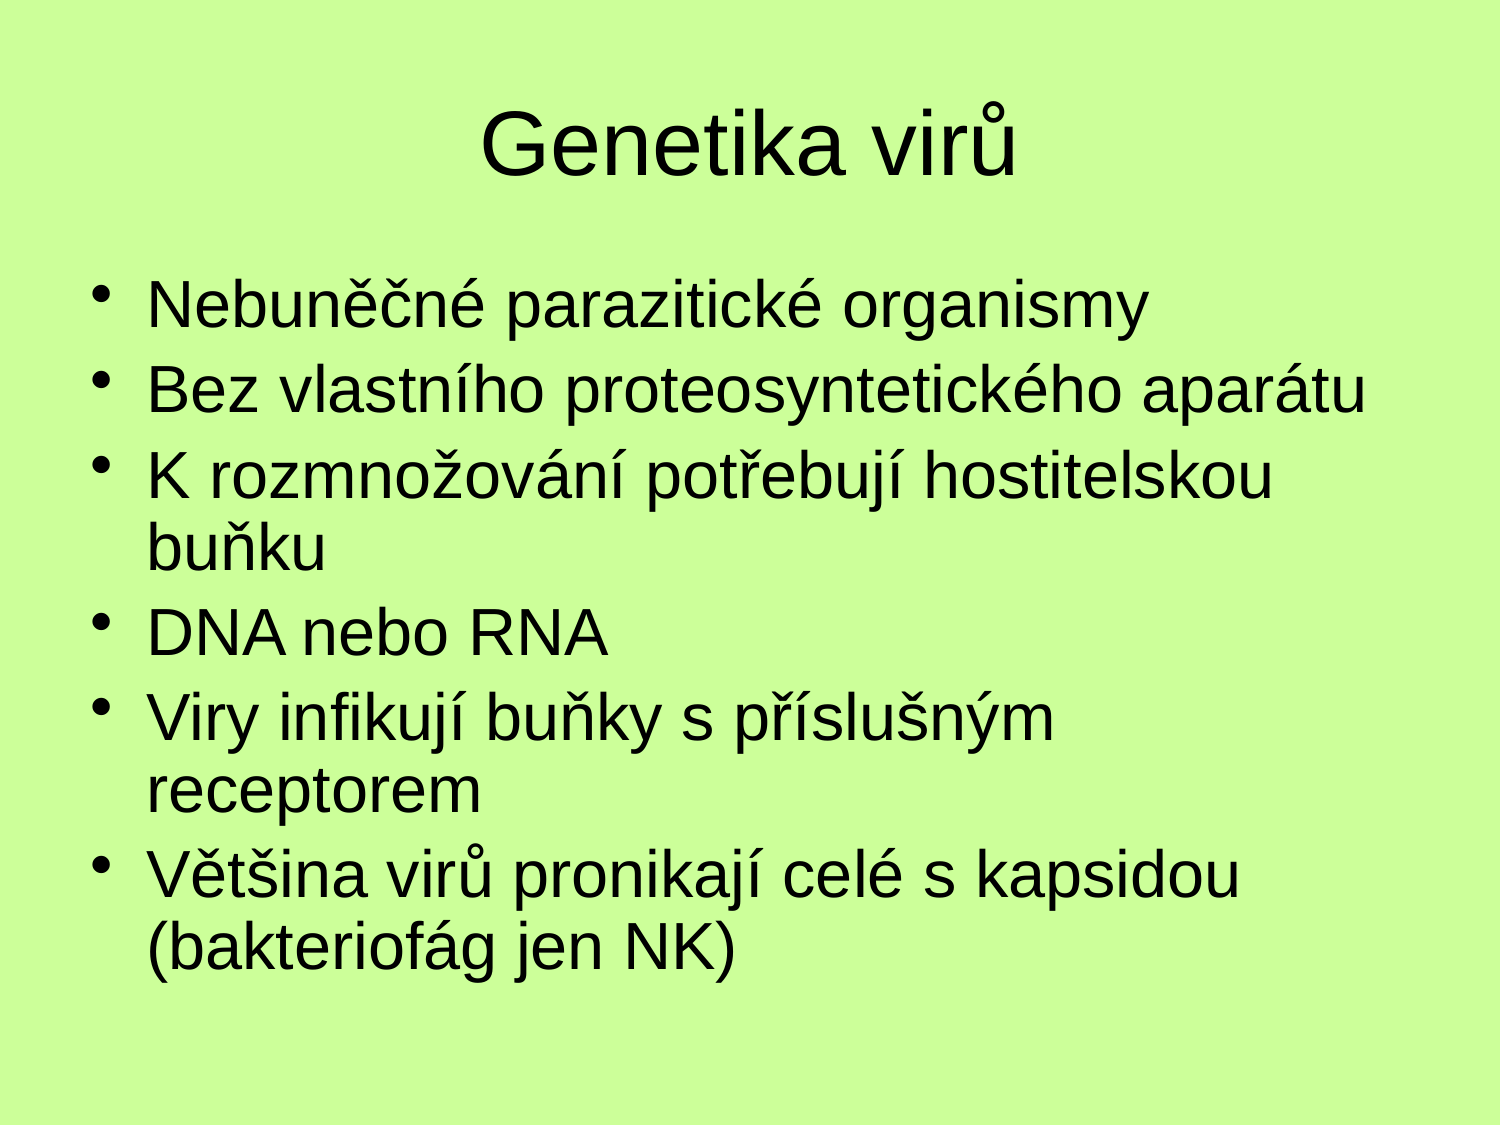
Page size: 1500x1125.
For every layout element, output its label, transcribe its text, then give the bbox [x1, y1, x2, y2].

title Genetika virů [74, 44, 1426, 233]
list Nebuněčné parazitické organismy Bez vlastního proteosyntetického aparátu K rozmnožování potřebují hostitelskou buňku DNA nebo RNA Viry infikují buňky s příslušným receptorem Většina virů pronikají celé s kapsidou (bakteriofág jen NK) [74, 262, 1426, 1006]
